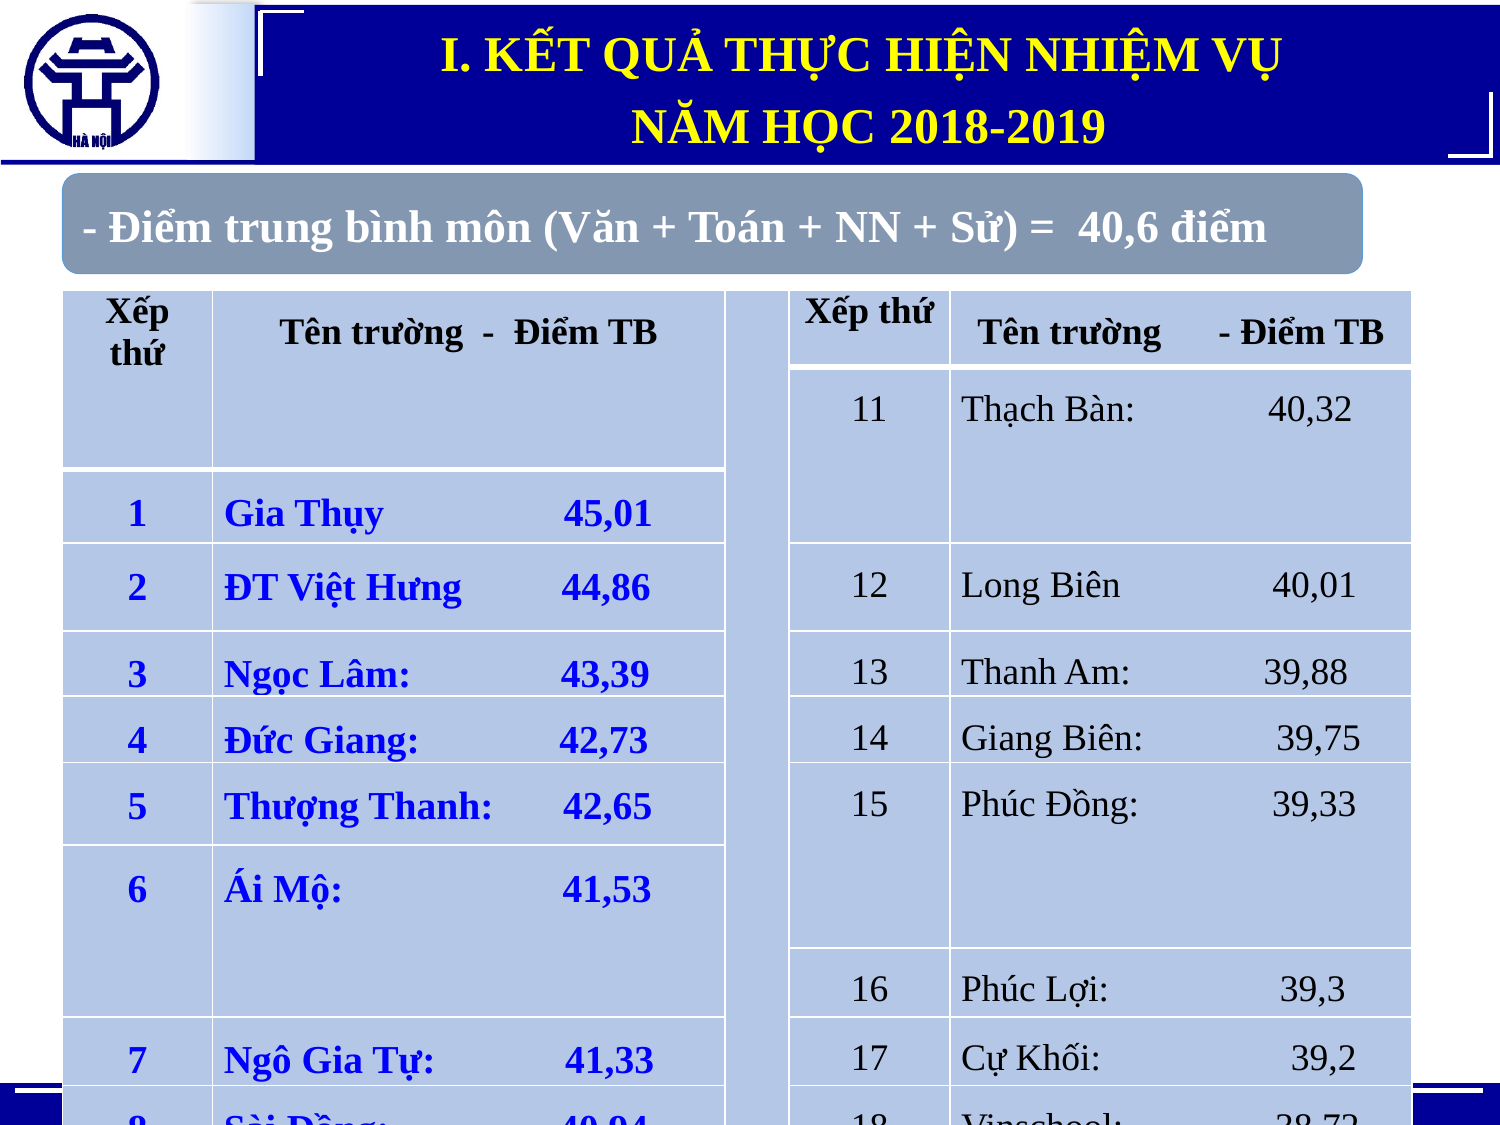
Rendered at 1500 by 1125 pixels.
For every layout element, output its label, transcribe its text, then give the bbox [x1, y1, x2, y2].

table_header Xếp thứ [63, 291, 212, 467]
table_header [726, 291, 788, 1125]
picture [19, 9, 164, 154]
table_header Tên trường - Điểm TB [213, 291, 724, 467]
table_header Tên trường - Điểm TB [951, 291, 1411, 364]
table_cell 2 [63, 544, 212, 630]
table_cell Cự Khối: 39,2 [951, 1018, 1411, 1085]
table_cell Đức Giang: 42,73 [213, 697, 724, 762]
table_cell Phúc Lợi: 39,3 [951, 949, 1411, 1016]
table_cell Ngọc Lâm: 43,39 [213, 632, 724, 695]
table_cell Gia Thụy 45,01 [213, 472, 724, 542]
table_cell Vinschool: 38,72 [951, 1086, 1411, 1125]
table_cell 8 [63, 1086, 212, 1125]
table_cell Ngô Gia Tự: 41,33 [213, 1018, 724, 1085]
table_cell ĐT Việt Hưng 44,86 [213, 544, 724, 630]
table_cell 16 [790, 949, 949, 1016]
table_cell Ái Mộ: 41,53 [213, 846, 724, 1016]
table_cell Phúc Đồng: 39,33 [951, 763, 1411, 947]
table_cell Thanh Am: 39,88 [951, 632, 1411, 695]
table_cell Thượng Thanh: 42,65 [213, 763, 724, 844]
table_cell Sài Đồng: 40,94 [213, 1086, 724, 1125]
table_cell 12 [790, 544, 949, 630]
table_cell Giang Biên: 39,75 [951, 697, 1411, 762]
table_cell 7 [63, 1018, 212, 1085]
table_cell 13 [790, 632, 949, 695]
table_header Xếp thứ [790, 291, 949, 364]
table_cell 15 [790, 763, 949, 947]
table_cell 17 [790, 1018, 949, 1085]
table_cell Long Biên 40,01 [951, 544, 1411, 630]
table_cell 4 [63, 697, 212, 762]
text_box - Điểm trung bình môn (Văn + Toán + NN + Sử) = 40,6 điểm [61, 173, 1363, 275]
text_box I. KẾT QUẢ THỰC HIỆN NHIỆM VỤ NĂM HỌC 2018-2019 [287, 12, 1450, 163]
table_cell 5 [63, 763, 212, 844]
table_cell 18 [790, 1086, 949, 1125]
table_cell 1 [63, 472, 212, 542]
table_cell Thạch Bàn: 40,32 [951, 370, 1411, 542]
table_cell 3 [63, 632, 212, 695]
table_cell 11 [790, 370, 949, 542]
table_cell 14 [790, 697, 949, 762]
table_cell 6 [63, 846, 212, 1016]
